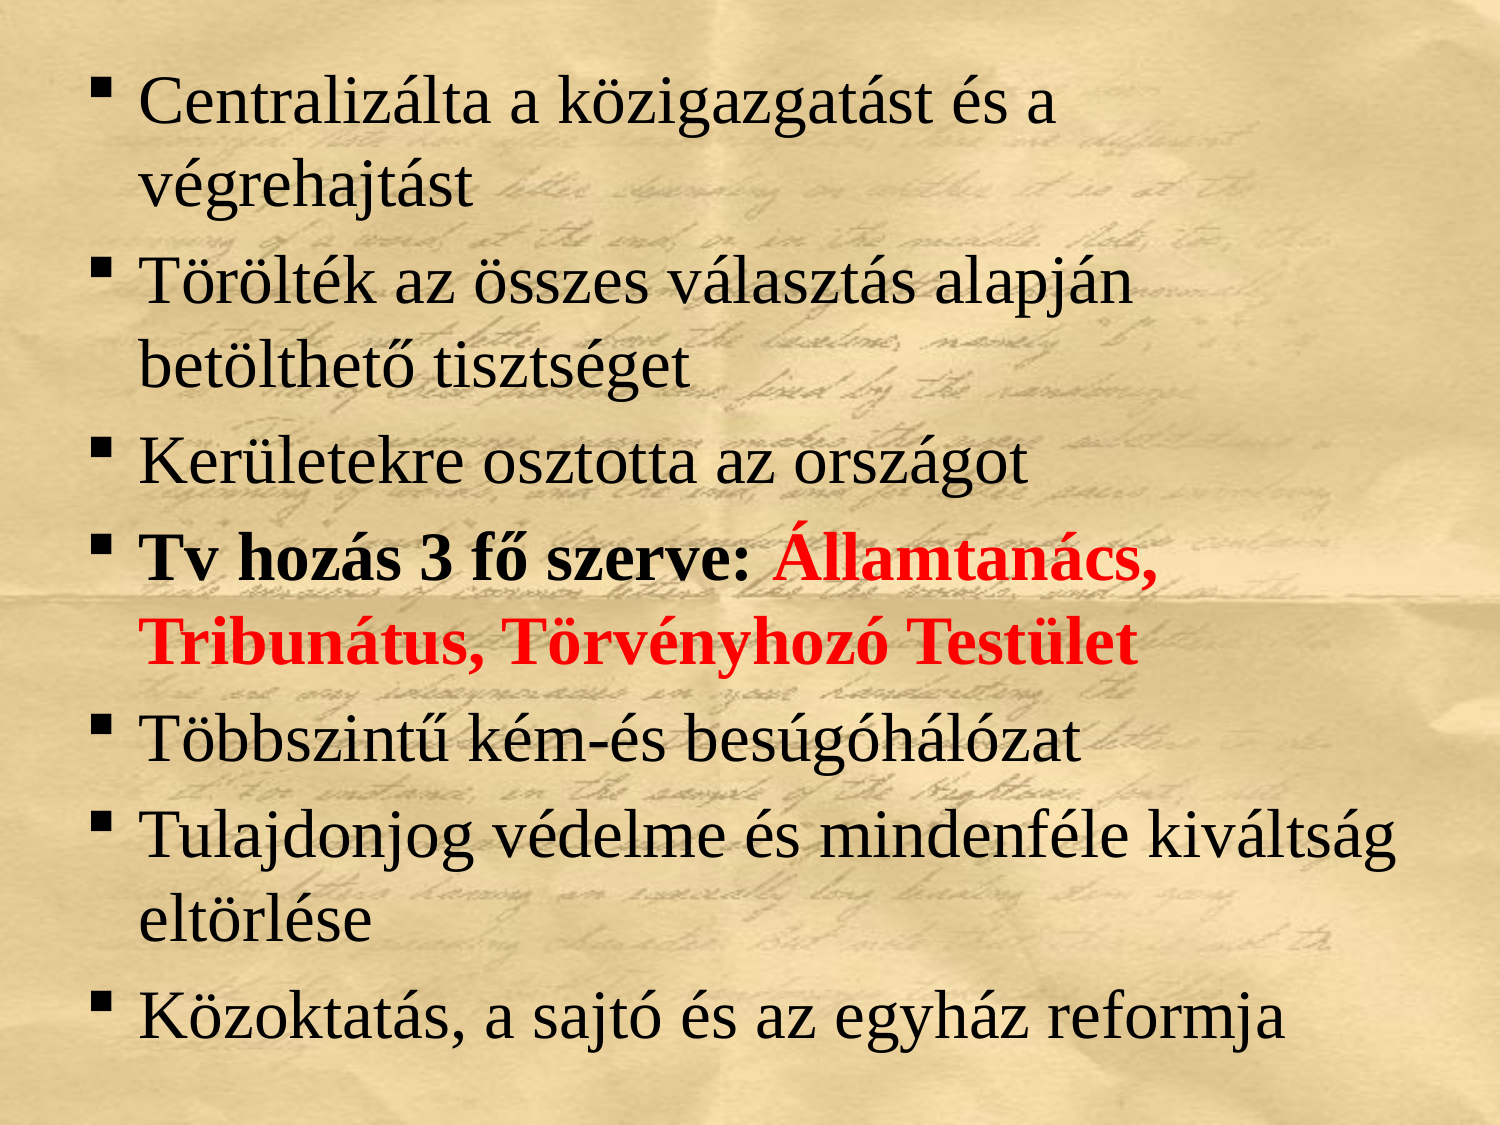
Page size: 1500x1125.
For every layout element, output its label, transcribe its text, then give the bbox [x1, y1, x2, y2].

list Centralizálta a közigazgatást és a végrehajtást Törölték az összes választás alapján betölthető tisztséget Kerületekre osztotta az országot Tv hozás 3 fő szerve: Államtanács, Tribunátus, Törvényhozó Testület Többszintű kém-és besúgóhálózat Tulajdonjog védelme és mindenféle kiváltság eltörlése Közoktatás, a sajtó és az egyház reformja [70, 46, 1421, 1067]
